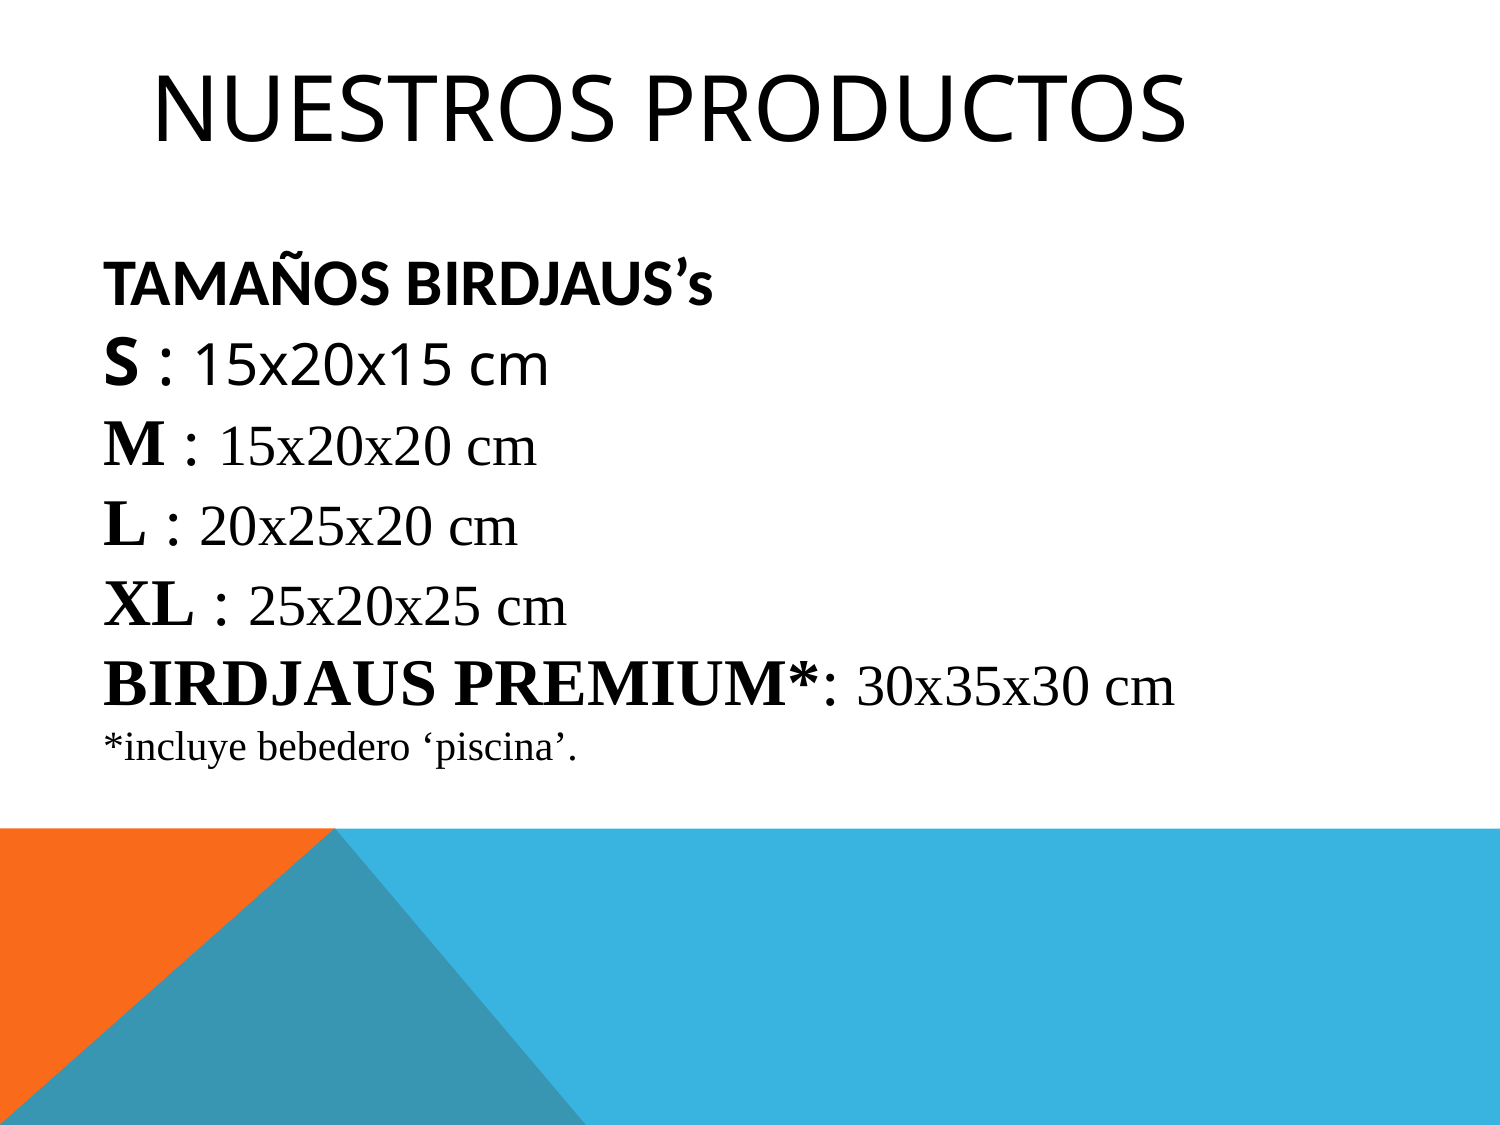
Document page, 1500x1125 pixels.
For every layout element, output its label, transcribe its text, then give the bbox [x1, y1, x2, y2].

text_box TAMAÑOS BIRDJAUS’s S : 15x20x15 cm M : 15x20x20 cm L : 20x25x20 cm XL : 25x20x25 cm BIRDJAUS PREMIUM*: 30x35x30 cm *incluye bebedero ‘piscina’. [88, 231, 1306, 927]
title Nuestros productos [135, 60, 1369, 150]
